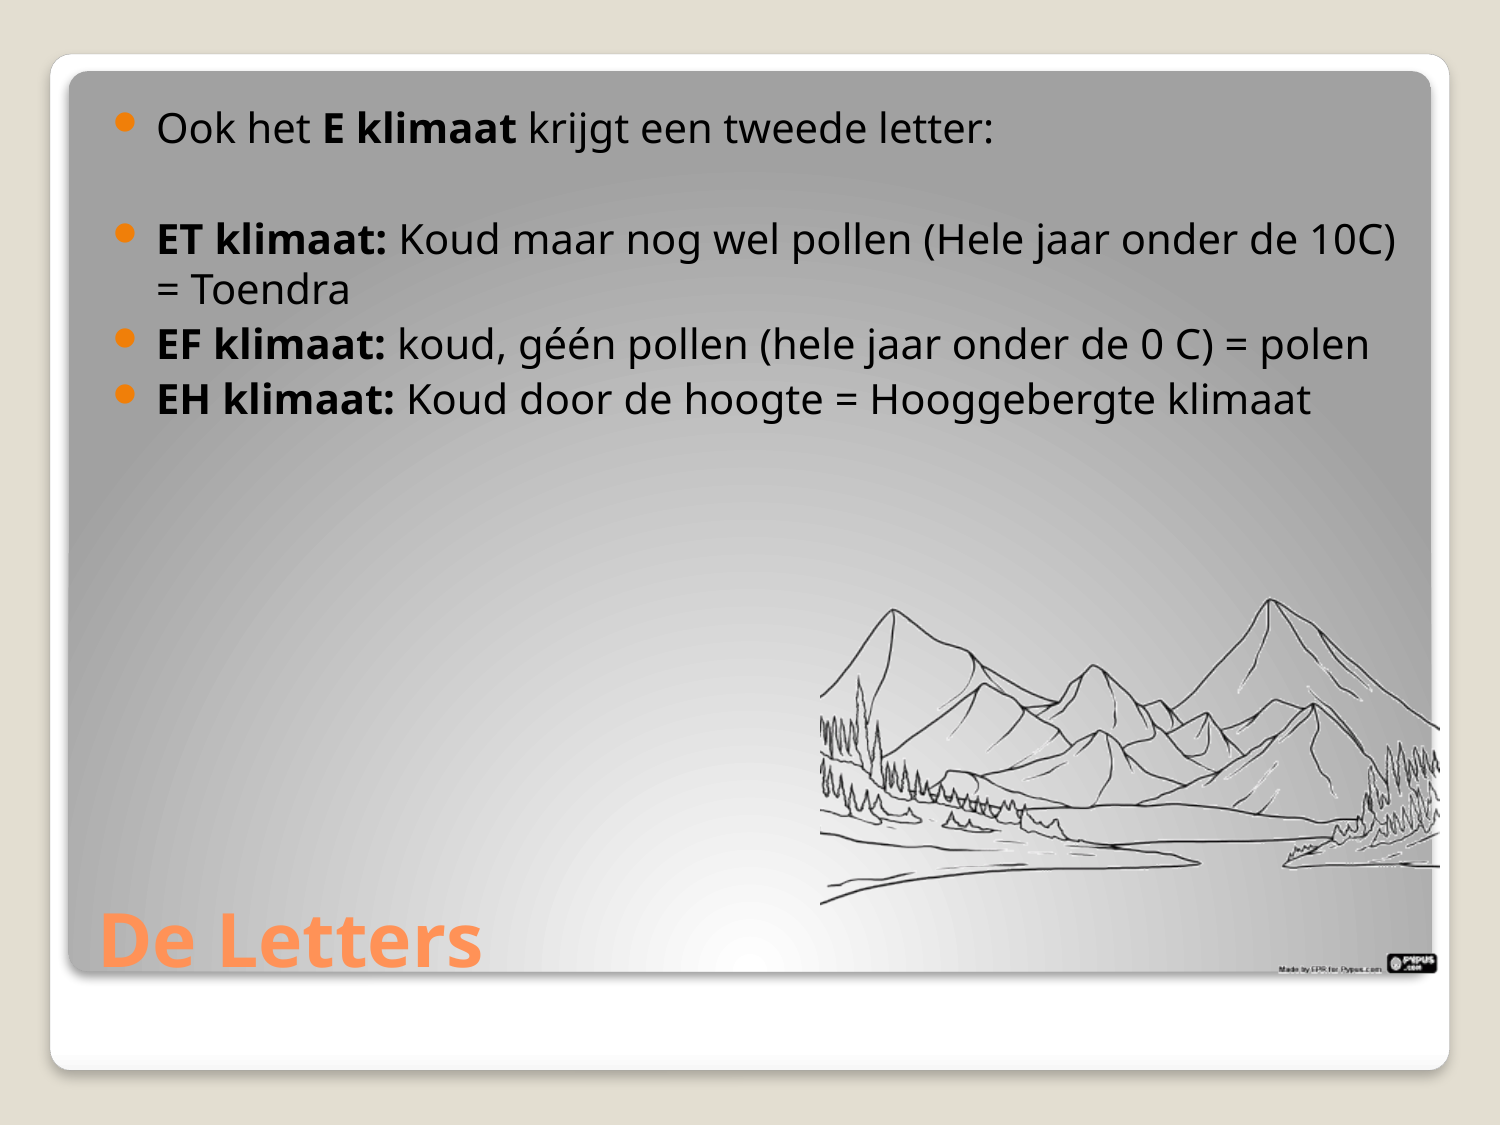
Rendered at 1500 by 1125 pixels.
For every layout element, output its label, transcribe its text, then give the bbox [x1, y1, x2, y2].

title De Letters [82, 817, 820, 990]
picture [820, 585, 1440, 977]
list Ook het E klimaat krijgt een tweede letter: ET klimaat: Koud maar nog wel pollen (Hele jaar onder de 10C) = Toendra EF klimaat: koud, géén pollen (hele jaar onder de 0 C) = polen EH klimaat: Koud door de hoogte = Hooggebergte klimaat [82, 86, 1425, 774]
